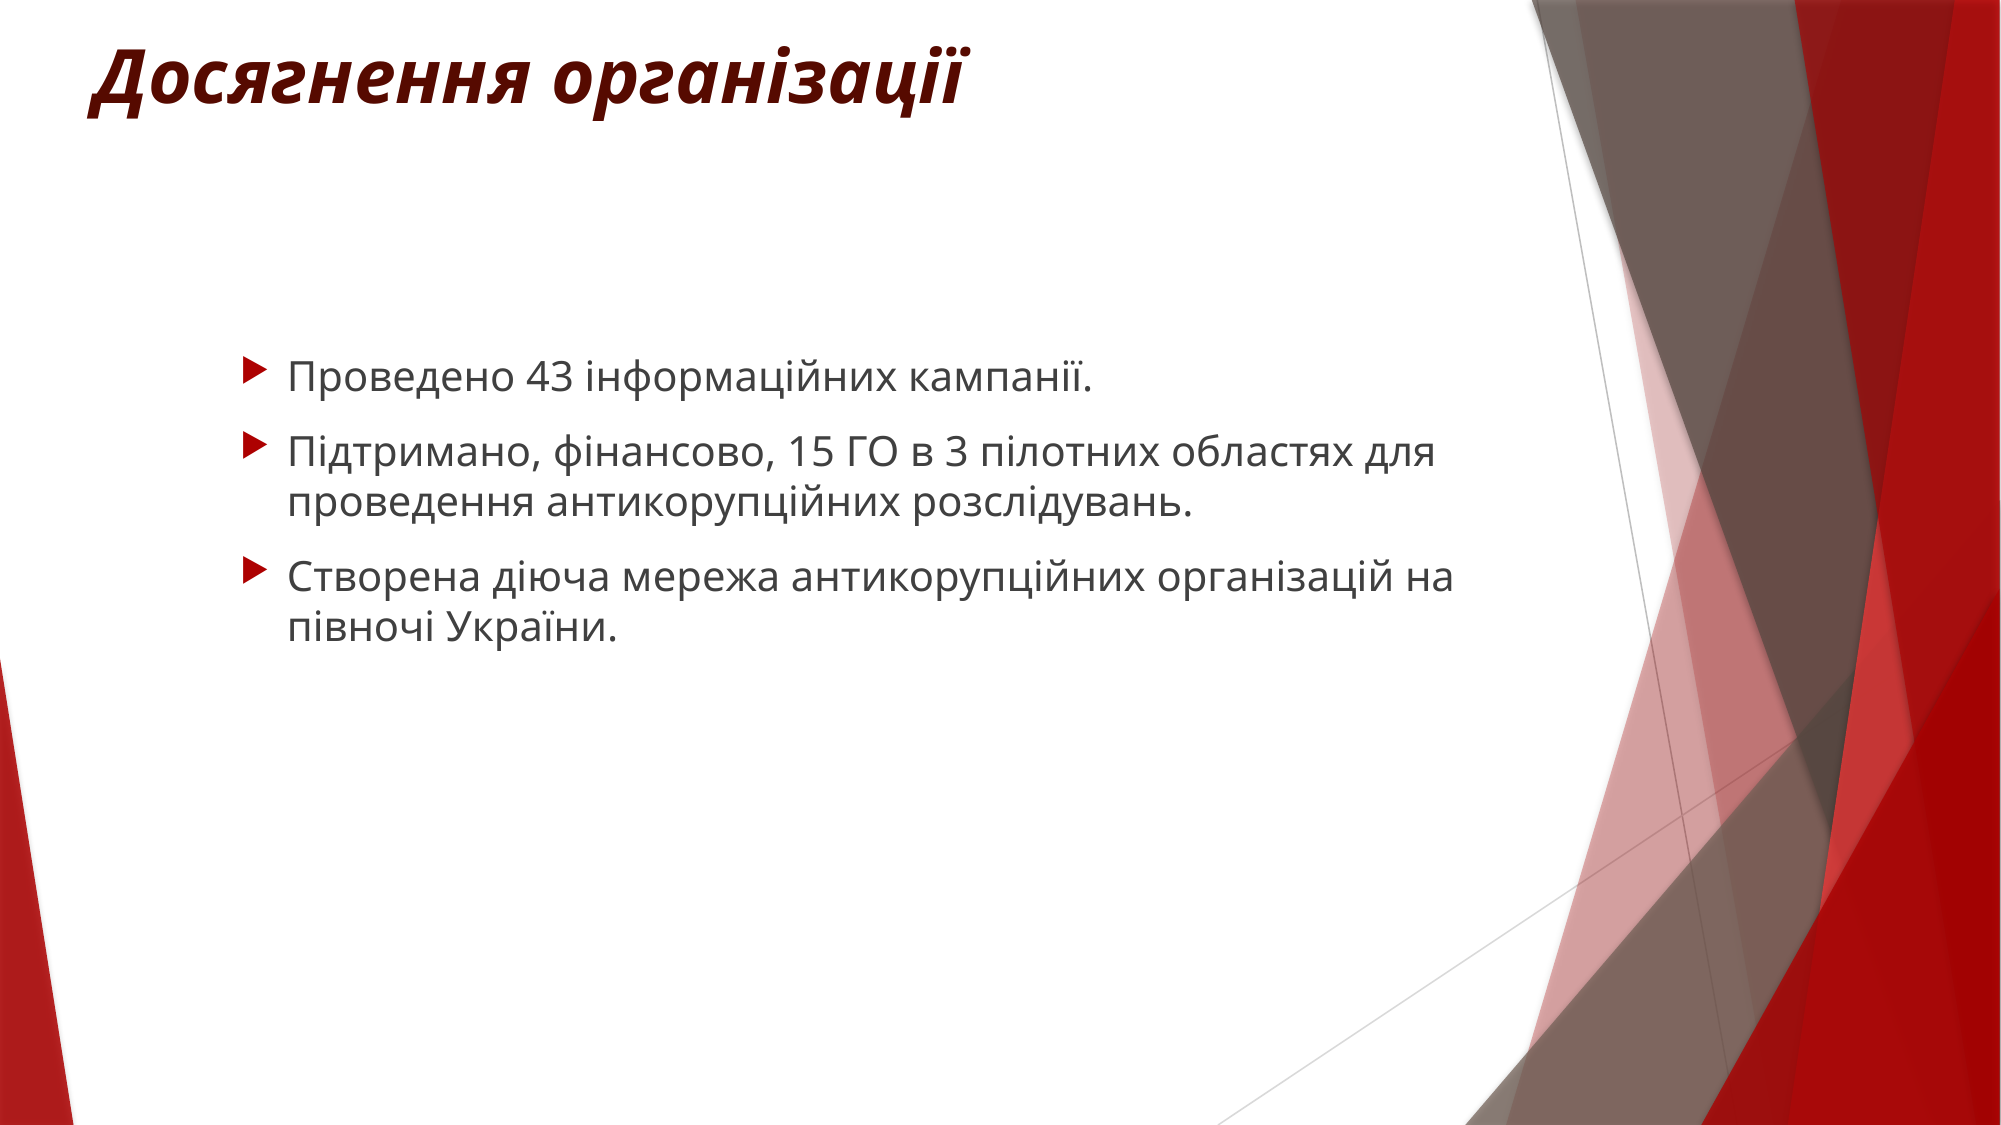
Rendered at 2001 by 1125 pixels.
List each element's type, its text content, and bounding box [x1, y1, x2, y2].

list Проведено 43 інформаційних кампанії. Підтримано, фінансово, 15 ГО в 3 пілотних областях для проведення антикорупційних розслідувань. Створена діюча мережа антикорупційних організацій на півночі України. [150, 266, 1625, 962]
title Досягнення організації [79, 21, 1480, 228]
